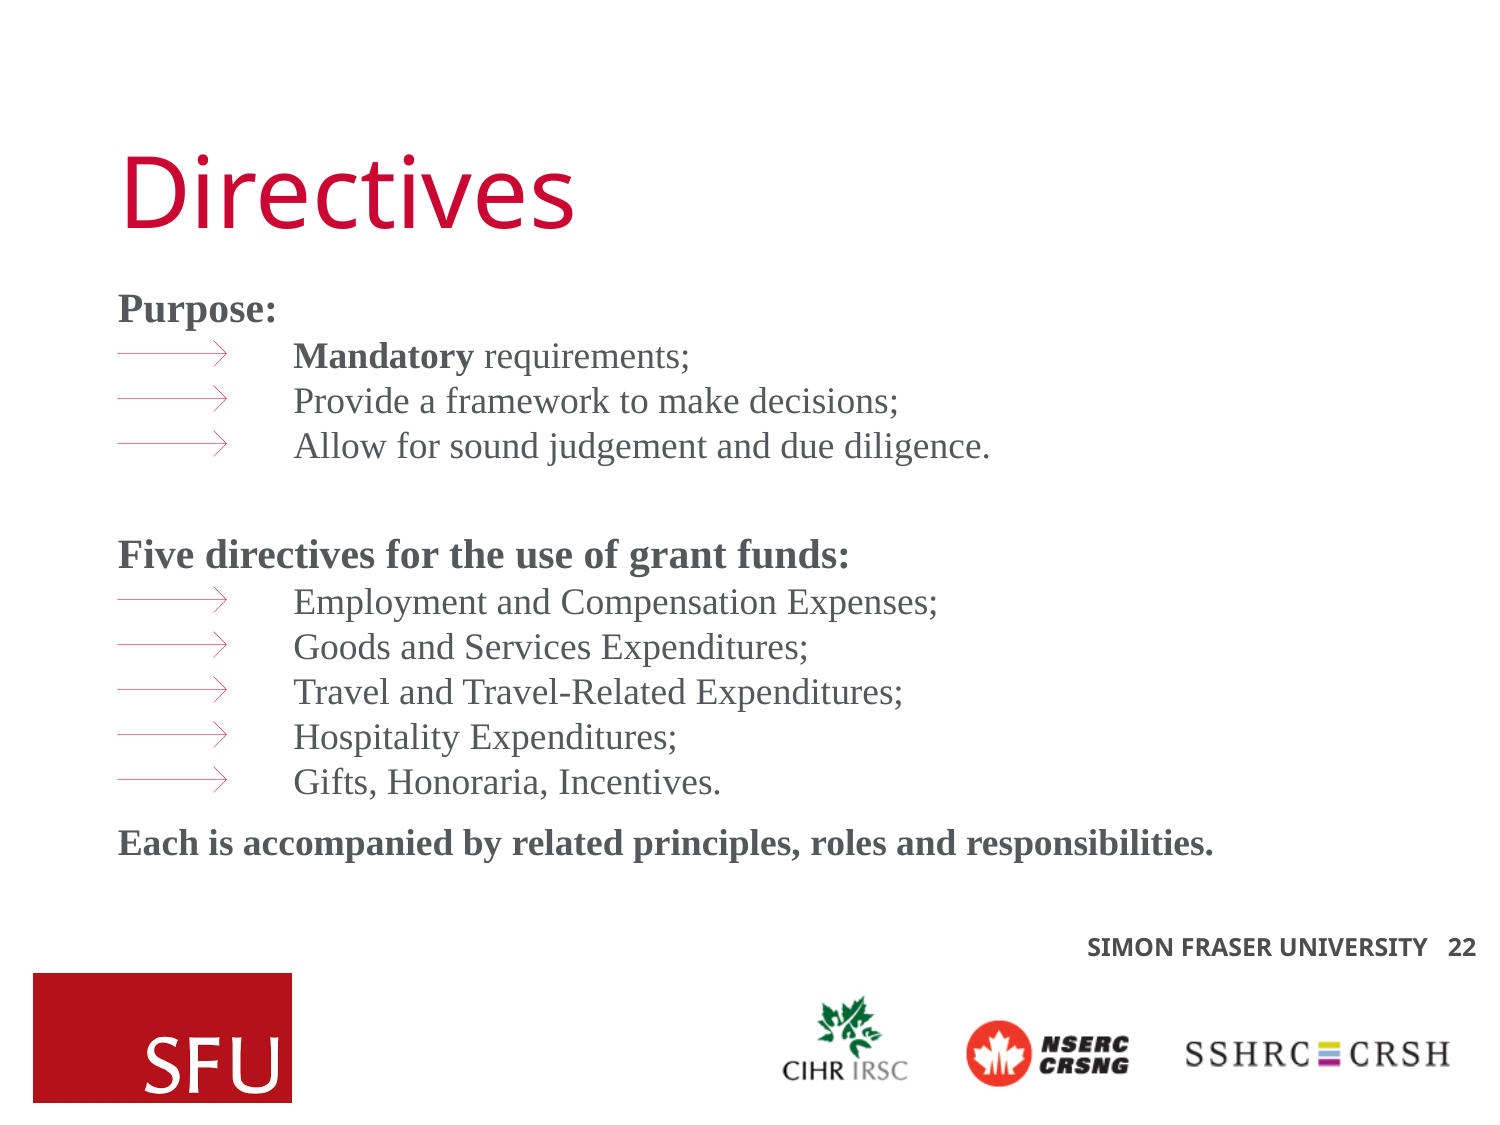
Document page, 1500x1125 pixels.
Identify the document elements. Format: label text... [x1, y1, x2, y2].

text_box SIMON FRASER UNIVERSITY 22 [1031, 918, 1492, 976]
picture [117, 721, 223, 748]
picture [117, 631, 223, 658]
picture [710, 976, 1500, 1117]
picture [117, 586, 223, 613]
picture [117, 430, 223, 457]
title Directives [103, 134, 1397, 249]
picture [117, 385, 223, 412]
picture [117, 340, 223, 367]
picture [33, 973, 292, 1103]
picture [117, 766, 223, 793]
list Purpose: Mandatory requirements; Provide a framework to make decisions; Allow for sound judgement and due diligence. Five directives for the use of grant funds: Employment and Compensation Expenses; Goods and Services Expenditures; Travel and Travel-Related Expenditures; Hospitality Expenditures; Gifts, Honoraria, Incentives. Each is accompanied by related principles, roles and responsibilities. [103, 278, 1397, 865]
picture [117, 676, 223, 703]
